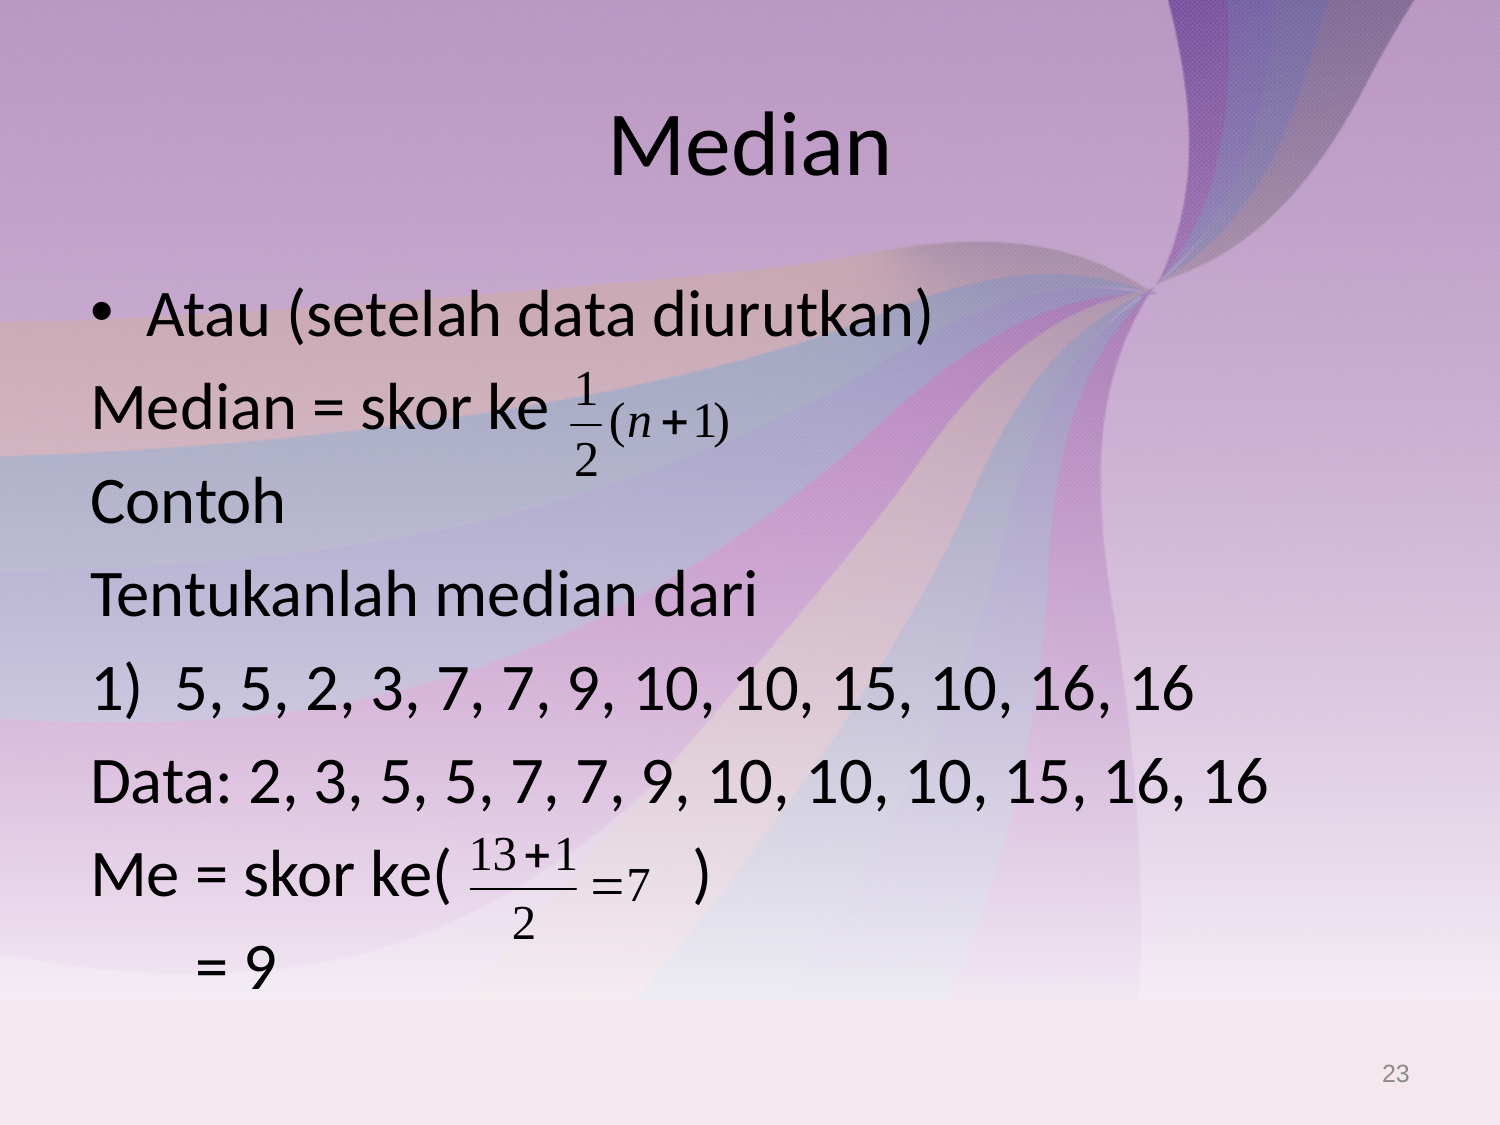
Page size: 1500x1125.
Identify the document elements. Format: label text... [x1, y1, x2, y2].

title Median [74, 44, 1426, 233]
list Atau (setelah data diurutkan) Median = skor ke Contoh Tentukanlah median dari 5, 5, 2, 3, 7, 7, 9, 10, 10, 15, 10, 16, 16 Data: 2, 3, 5, 5, 7, 7, 9, 10, 10, 10, 15, 16, 16 Me = skor ke( ) = 9 [74, 262, 1426, 1006]
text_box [462, 823, 658, 951]
slide_number 23 [1074, 1042, 1425, 1103]
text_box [562, 357, 739, 488]
